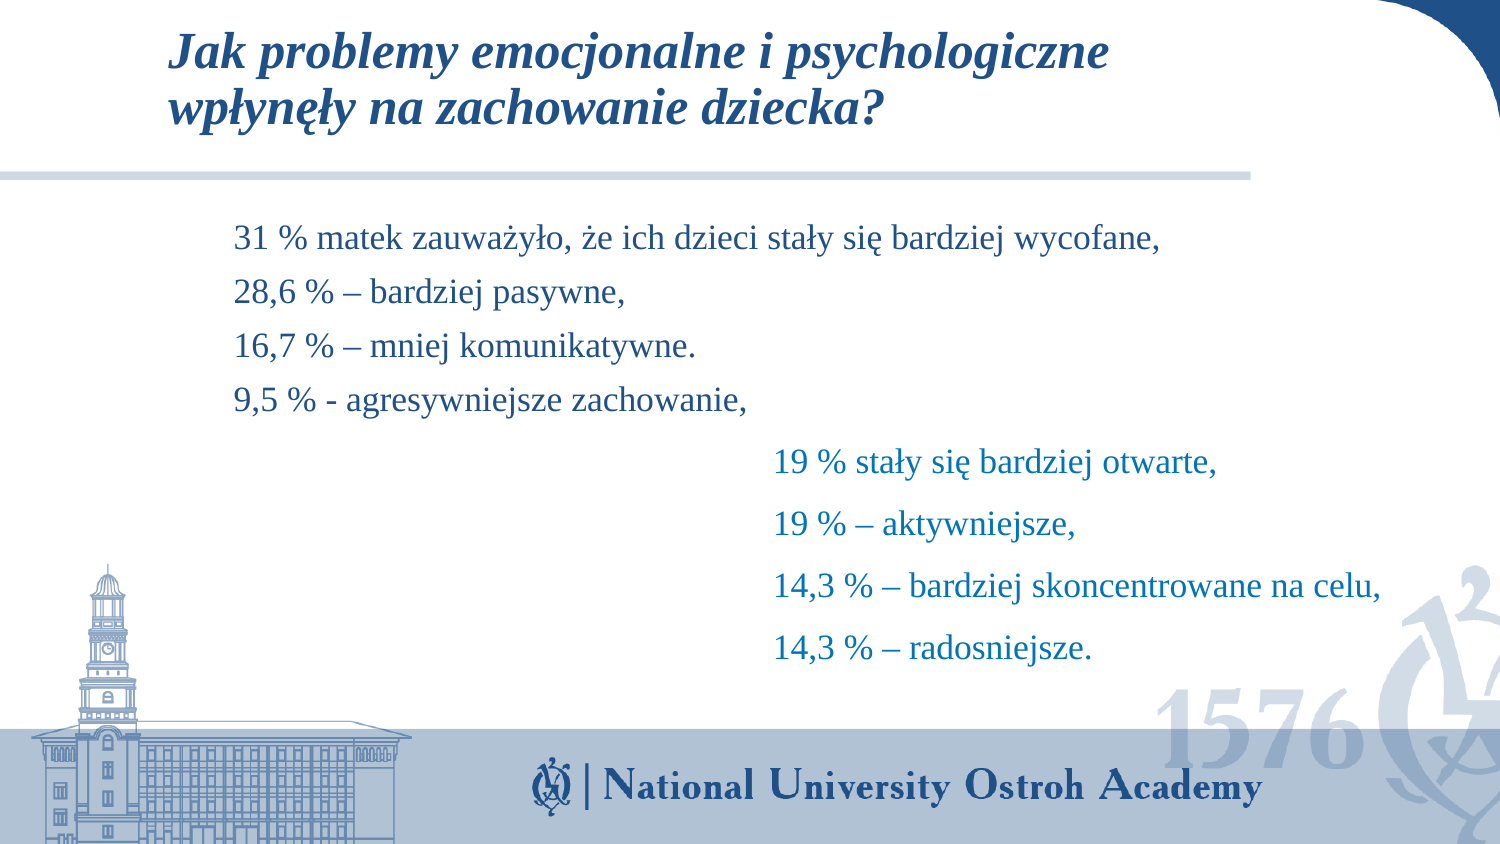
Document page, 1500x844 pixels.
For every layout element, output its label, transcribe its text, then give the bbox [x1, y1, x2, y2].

list 31 % matek zauważyło, że ich dzieci stały się bardziej wycofane, 28,6 % – bardziej pasywne, 16,7 % – mniej komunikatywne. 9,5 % - agresywniejsze zachowanie, 19 % stały się bardziej otwarte, 19 % – aktywniejsze, 14,3 % – bardziej skoncentrowane na celu, 14,3 % – radosniejsze. [206, 212, 1397, 703]
picture [0, 0, 1500, 844]
title Jak problemy emocjonalne i psychologiczne wpłynęły na zachowanie dziecka? [157, 10, 1236, 142]
